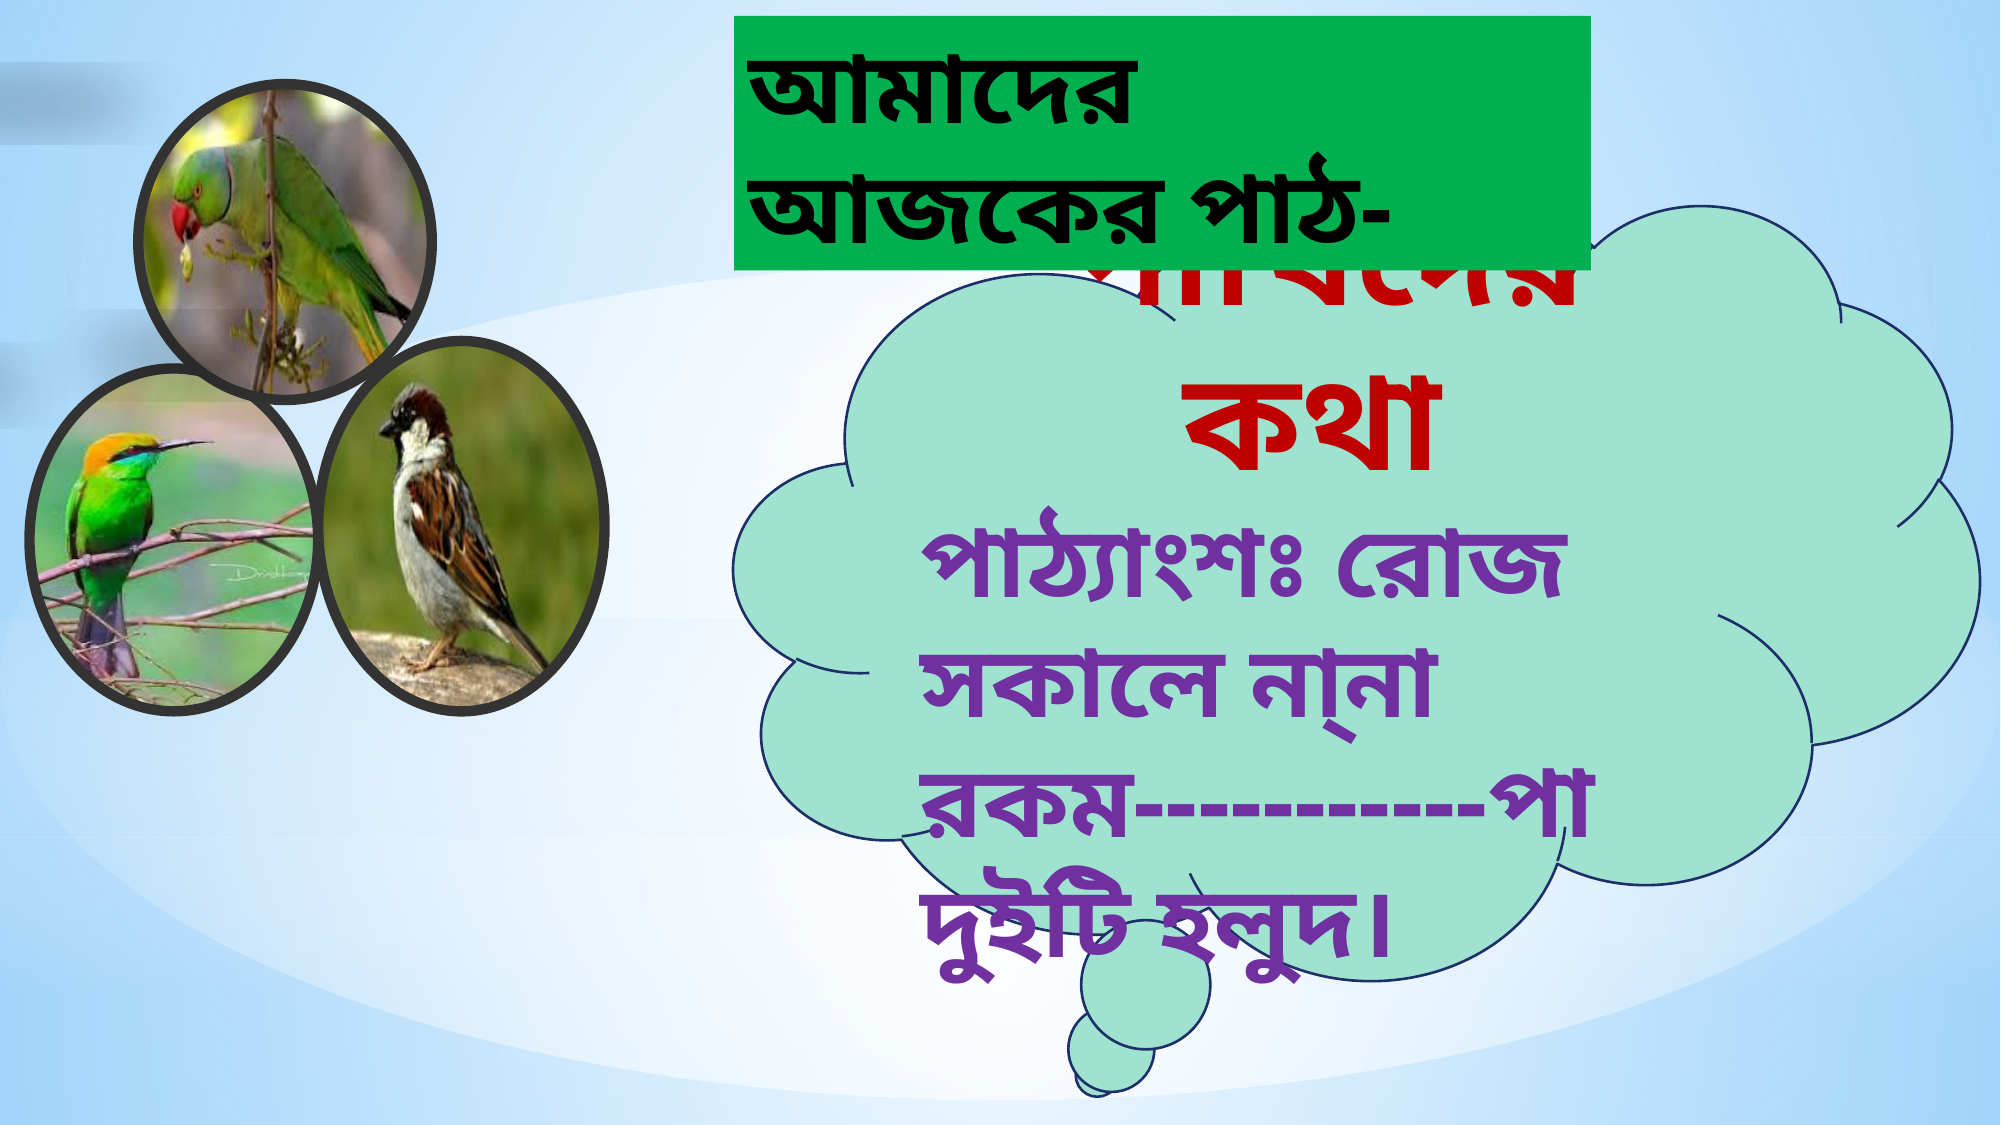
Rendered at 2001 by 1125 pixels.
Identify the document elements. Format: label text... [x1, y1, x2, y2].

picture [29, 83, 605, 712]
text_box আমাদের আজকের পাঠ- [734, 15, 1591, 271]
text_box পাখিদের কথা পাঠ্যাংশঃ রোজ সকালে না্না রকম-----------পা দুইটি হলুদ। [731, 204, 1982, 1099]
